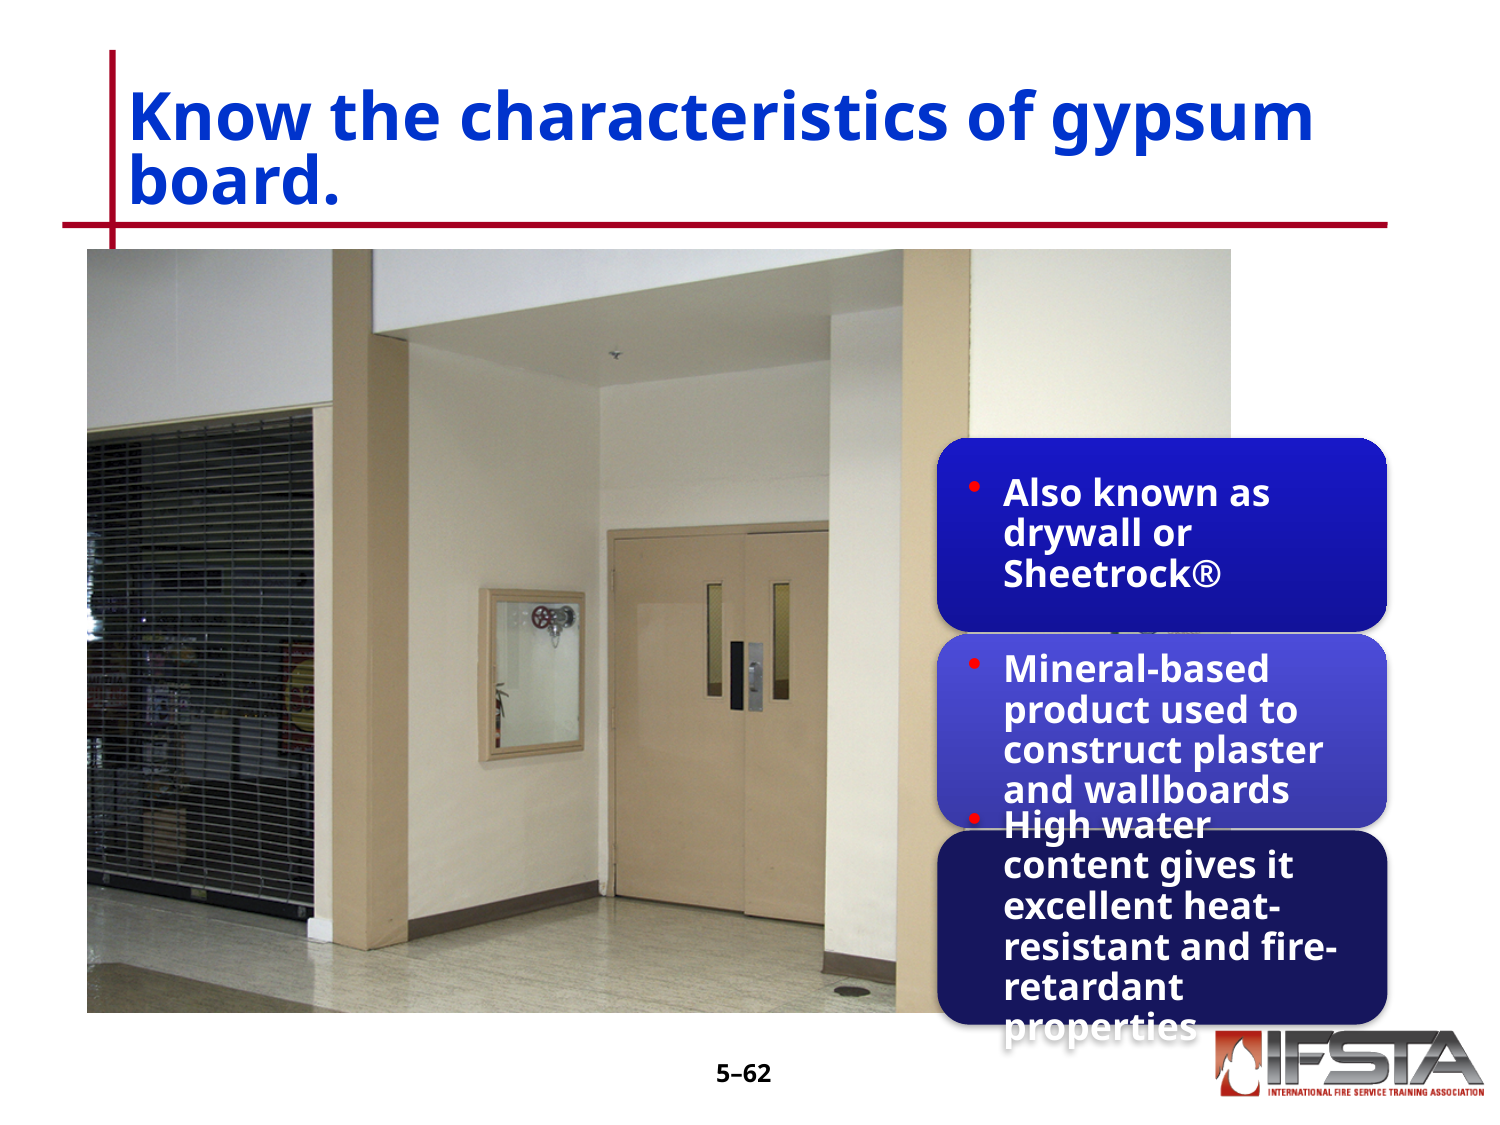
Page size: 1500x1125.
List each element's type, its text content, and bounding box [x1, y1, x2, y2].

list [937, 437, 1388, 1026]
title Know the characteristics of gypsum board. [112, 81, 1388, 232]
picture [87, 249, 1231, 1013]
slide_number 5–61 [587, 1050, 900, 1125]
picture [1215, 1030, 1485, 1099]
